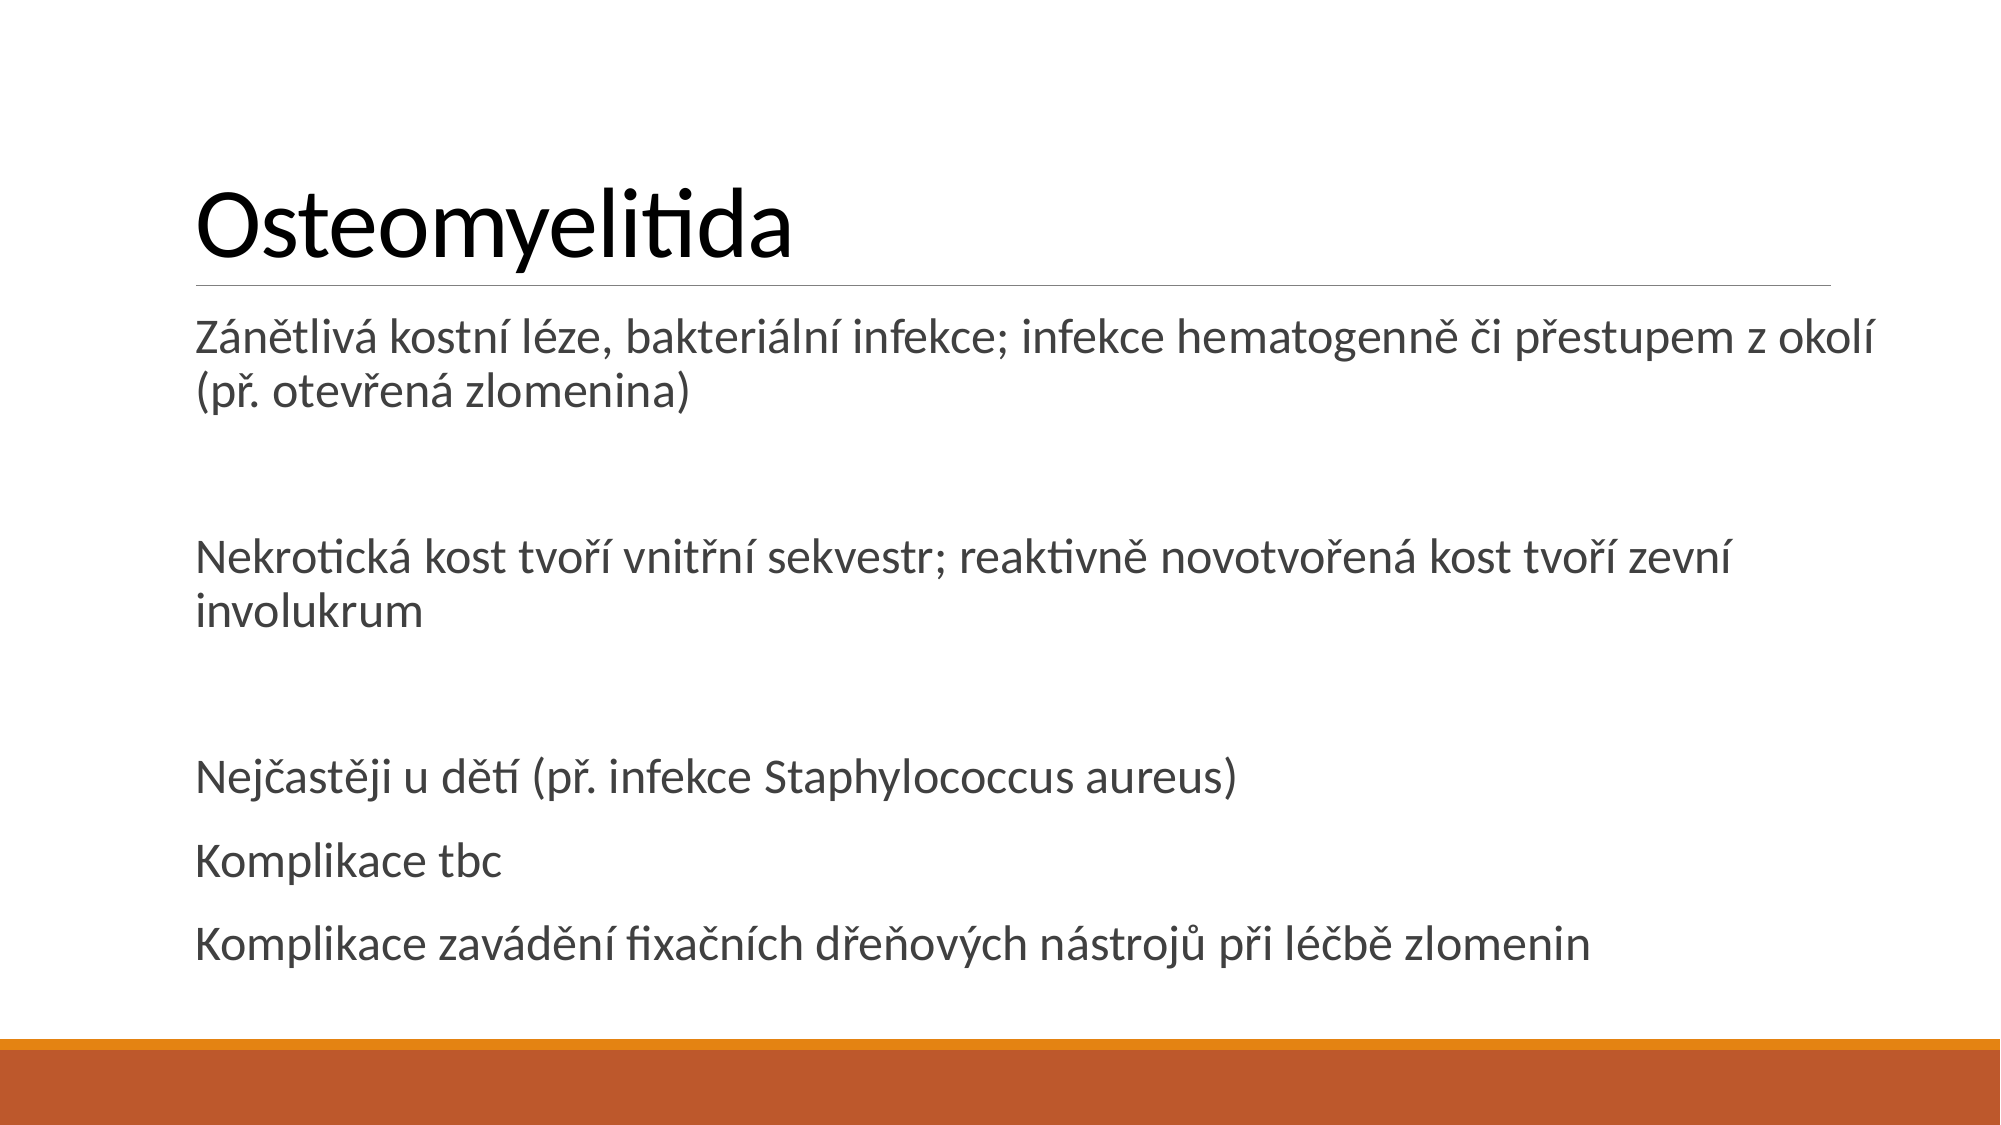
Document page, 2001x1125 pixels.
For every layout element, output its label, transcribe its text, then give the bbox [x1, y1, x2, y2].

list Zánětlivá kostní léze, bakteriální infekce; infekce hematogenně či přestupem z okolí (př. otevřená zlomenina) Nekrotická kost tvoří vnitřní sekvestr; reaktivně novotvořená kost tvoří zevní involukrum Nejčastěji u dětí (př. infekce Staphylococcus aureus) Komplikace tbc Komplikace zavádění fixačních dřeňových nástrojů při léčbě zlomenin [180, 302, 1894, 1041]
title Osteomyelitida [180, 47, 1830, 285]
